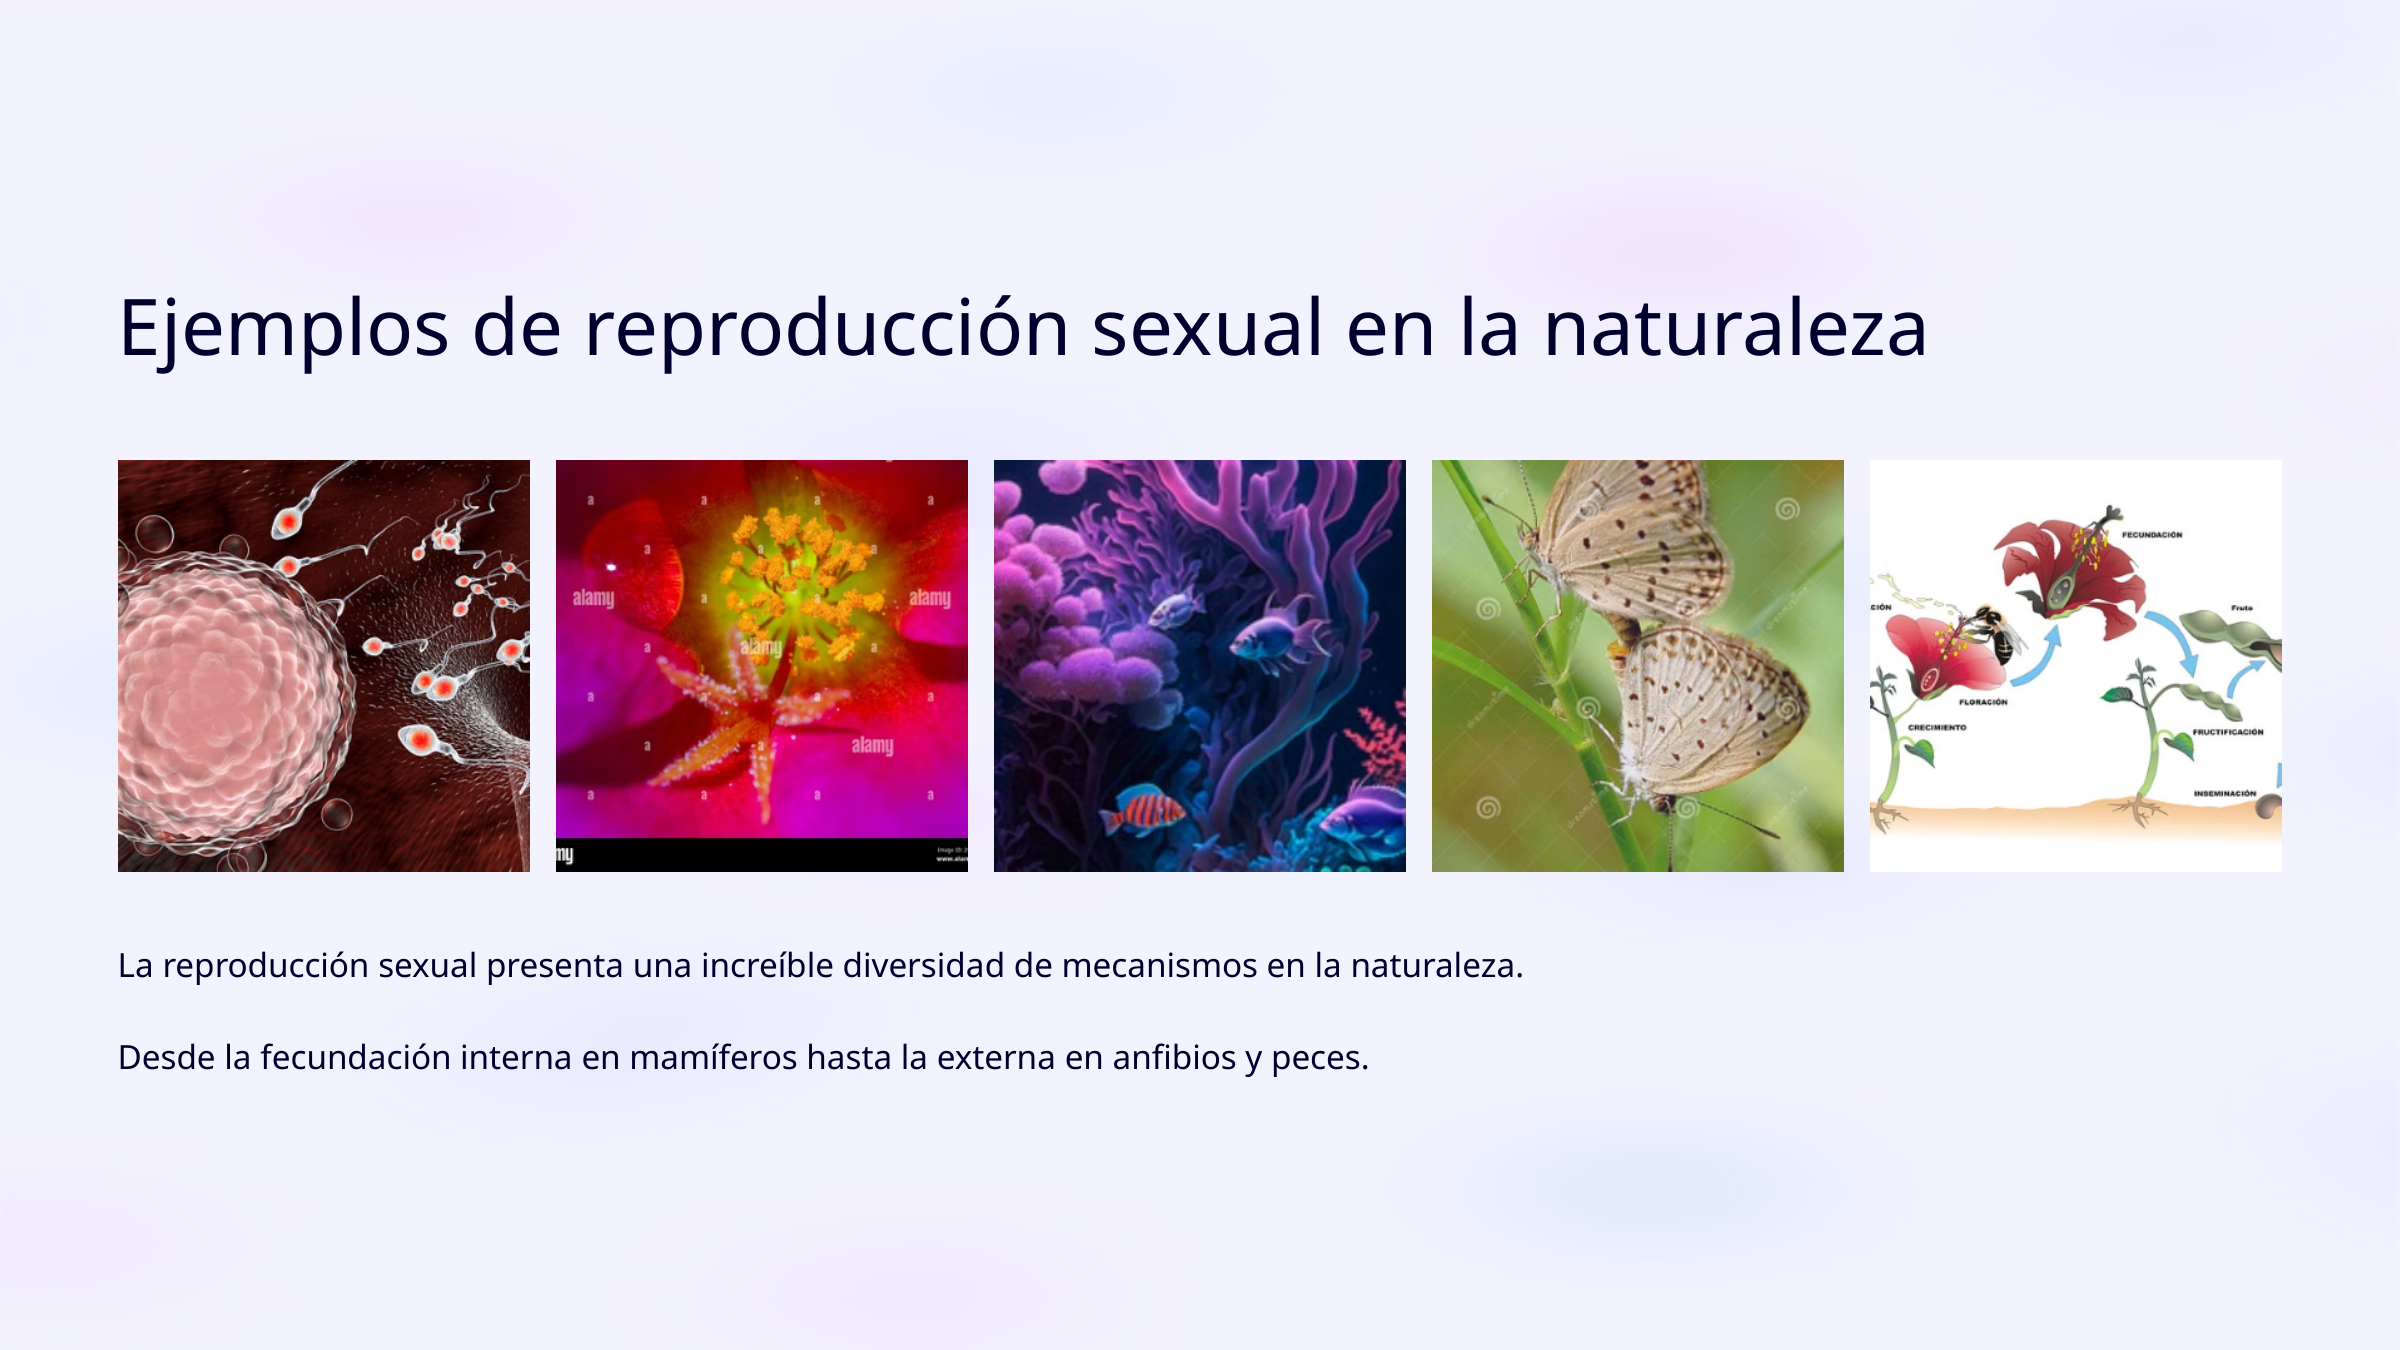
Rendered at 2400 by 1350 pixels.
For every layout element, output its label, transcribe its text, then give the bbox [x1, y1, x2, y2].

picture [556, 460, 968, 872]
text_box Ejemplos de reproducción sexual en la naturaleza [117, 273, 1897, 372]
picture [1321, 867, 1330, 872]
picture [1870, 460, 2282, 872]
picture [1432, 460, 1844, 872]
picture [994, 460, 1406, 872]
text_box La reproducción sexual presenta una increíble diversidad de mecanismos en la naturaleza. [117, 931, 2283, 986]
picture [118, 460, 530, 872]
picture [1355, 867, 1370, 872]
text_box Desde la fecundación interna en mamíferos hasta la externa en anfibios y peces. [117, 1023, 2283, 1077]
